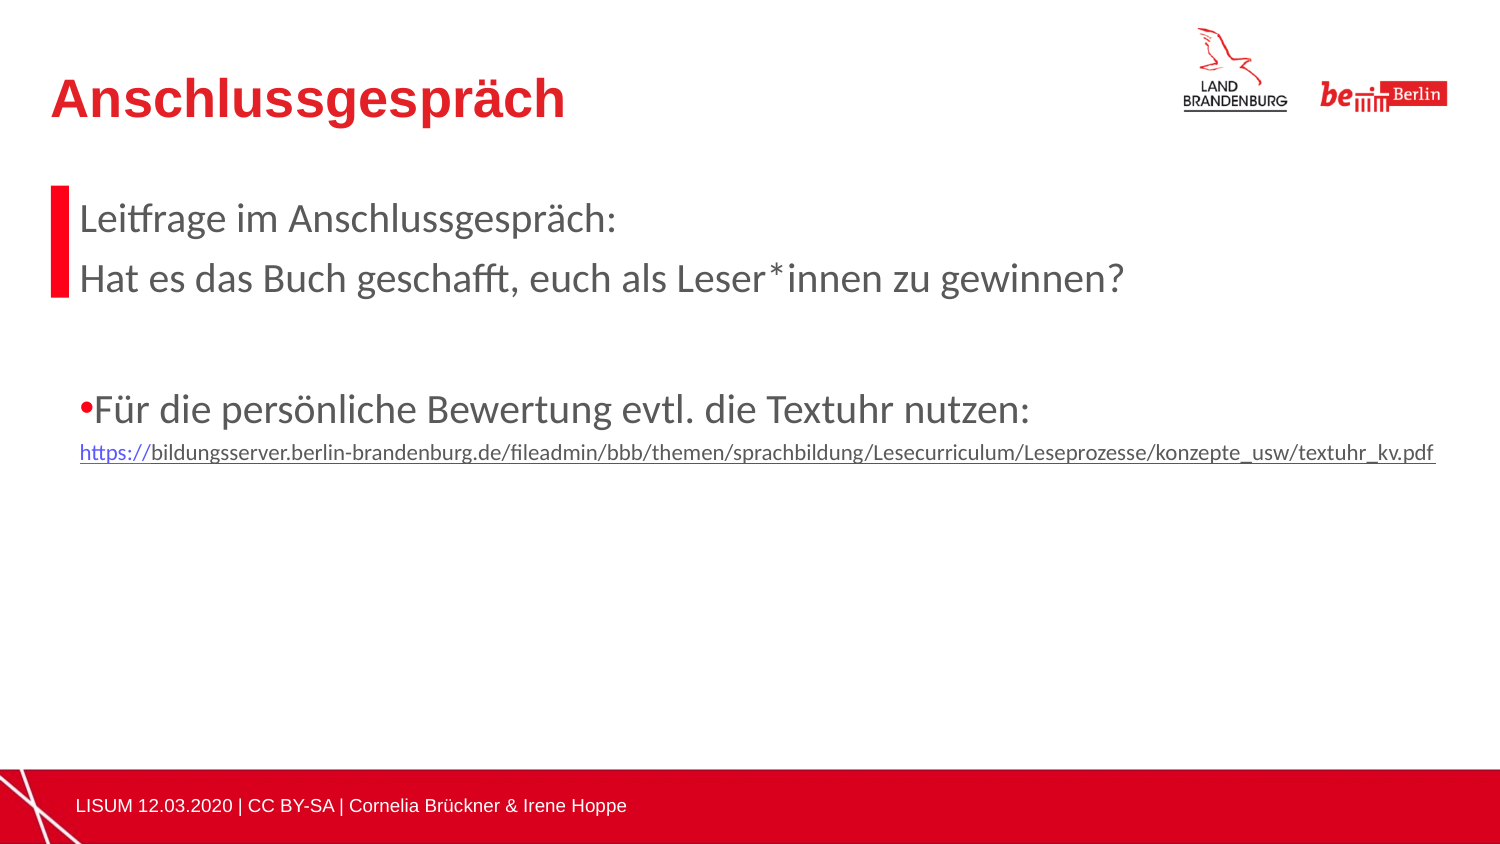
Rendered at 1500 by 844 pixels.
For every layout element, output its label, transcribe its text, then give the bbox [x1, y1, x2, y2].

text_box Leitfrage im Anschlussgespräch: Hat es das Buch geschafft, euch als Leser*innen zu gewinnen? Für die persönliche Bewertung evtl. die Textuhr nutzen: https://bildungsserver.berlin-brandenburg.de/fileadmin/bbb/themen/sprachbildung/Lesecurriculum/Leseprozesse/konzepte_usw/textuhr_kv.pdf [64, 172, 1476, 314]
text_box [49, 183, 71, 300]
picture [1139, 0, 1492, 149]
picture [0, 769, 1500, 844]
text_box Anschlussgespräch [36, 55, 1176, 149]
text_box LISUM 12.03.2020 | CC BY-SA | Cornelia Brückner & Irene Hoppe [60, 782, 1093, 827]
